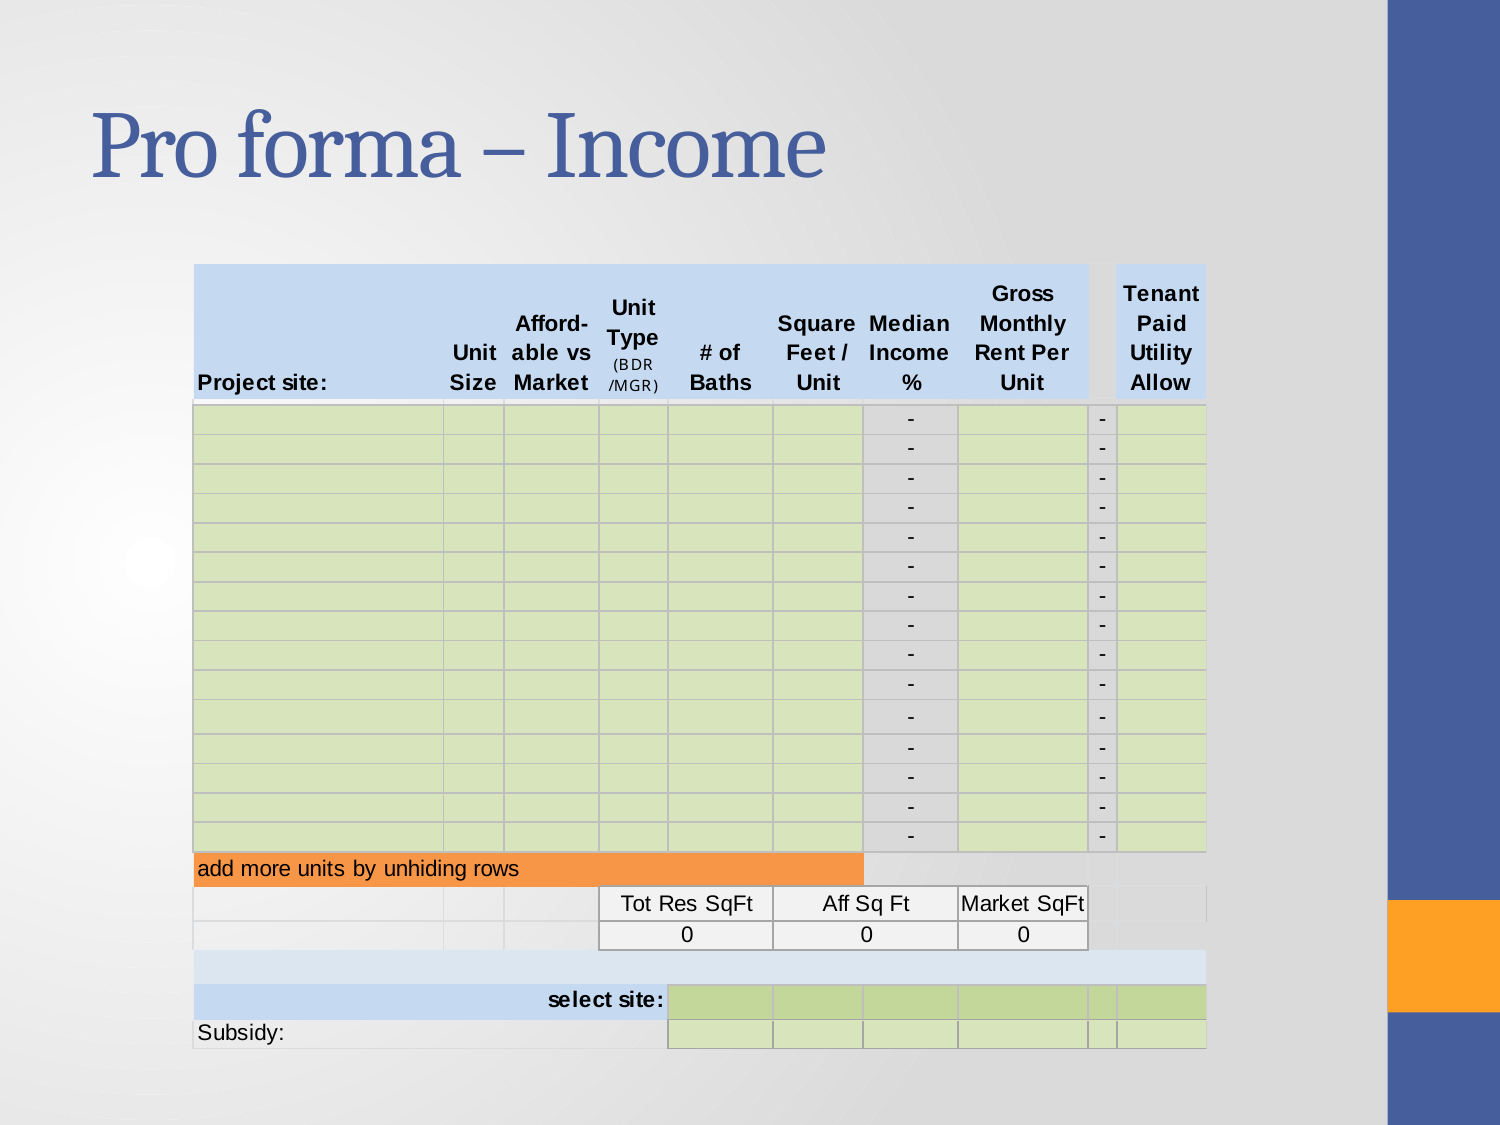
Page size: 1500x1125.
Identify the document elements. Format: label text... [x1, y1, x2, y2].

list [191, 261, 1209, 1051]
title Pro forma – Income [75, 45, 1325, 233]
